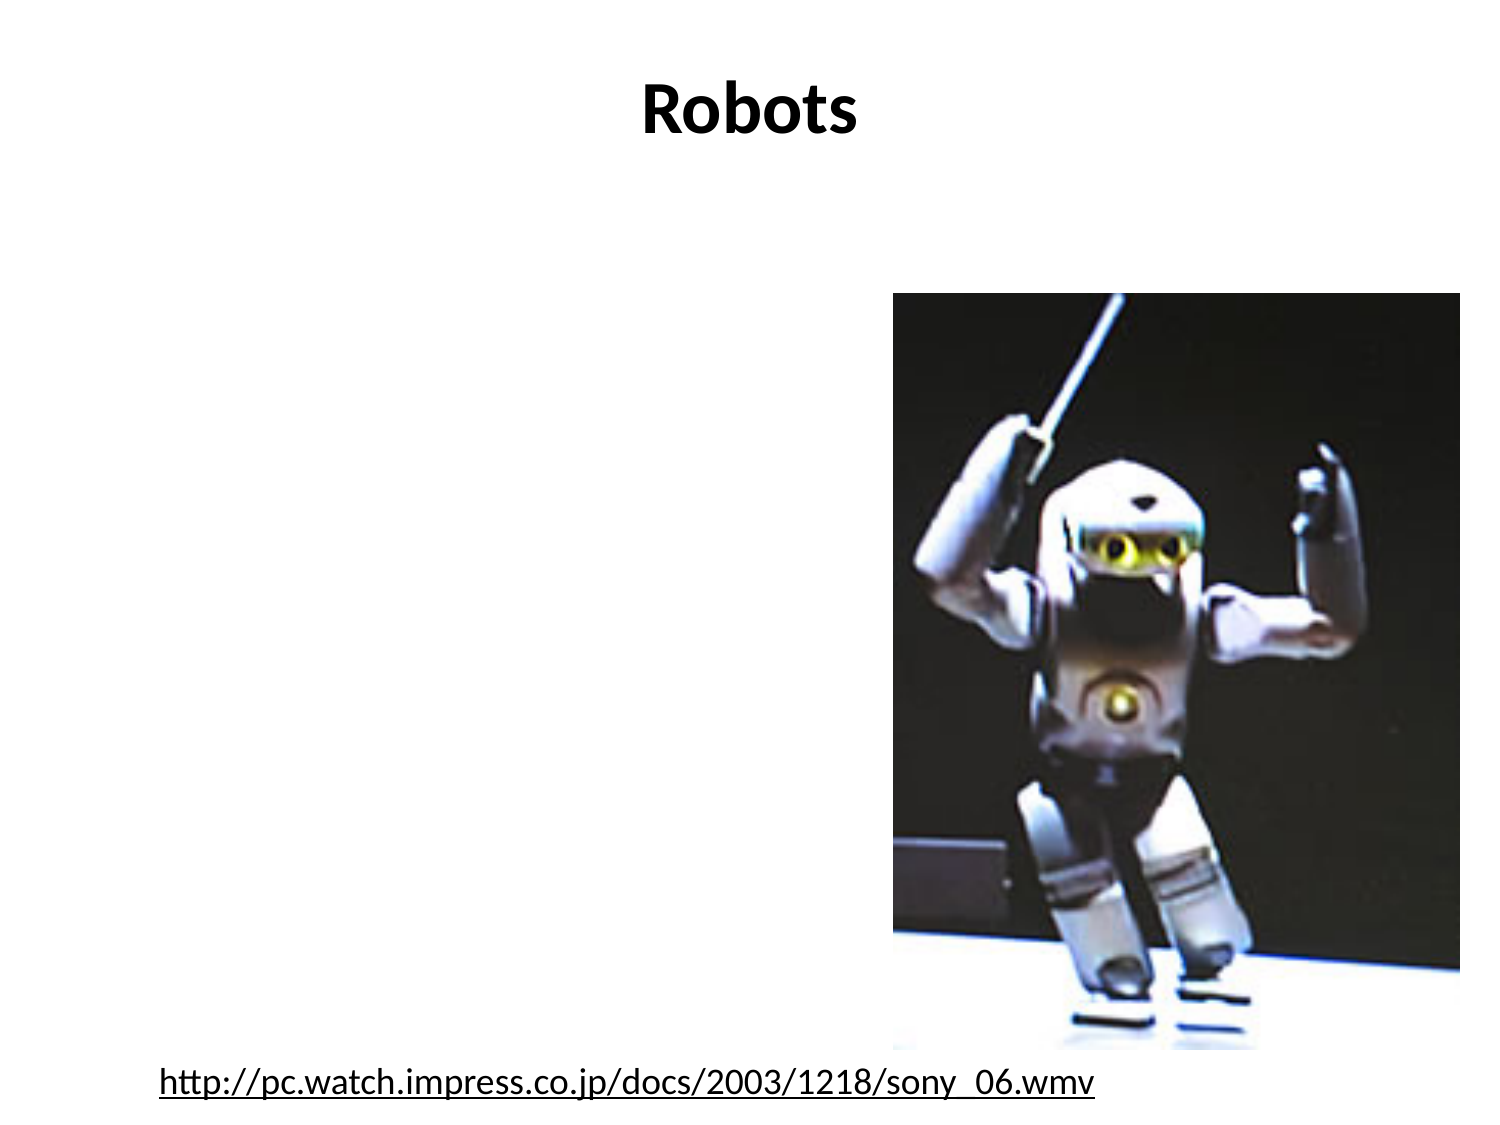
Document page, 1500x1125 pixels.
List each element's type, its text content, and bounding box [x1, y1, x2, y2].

title Robots [75, 45, 1425, 162]
picture [893, 293, 1460, 1050]
text_box http://pc.watch.impress.co.jp/docs/2003/1218/sony_06.wmv [144, 1049, 1445, 1110]
